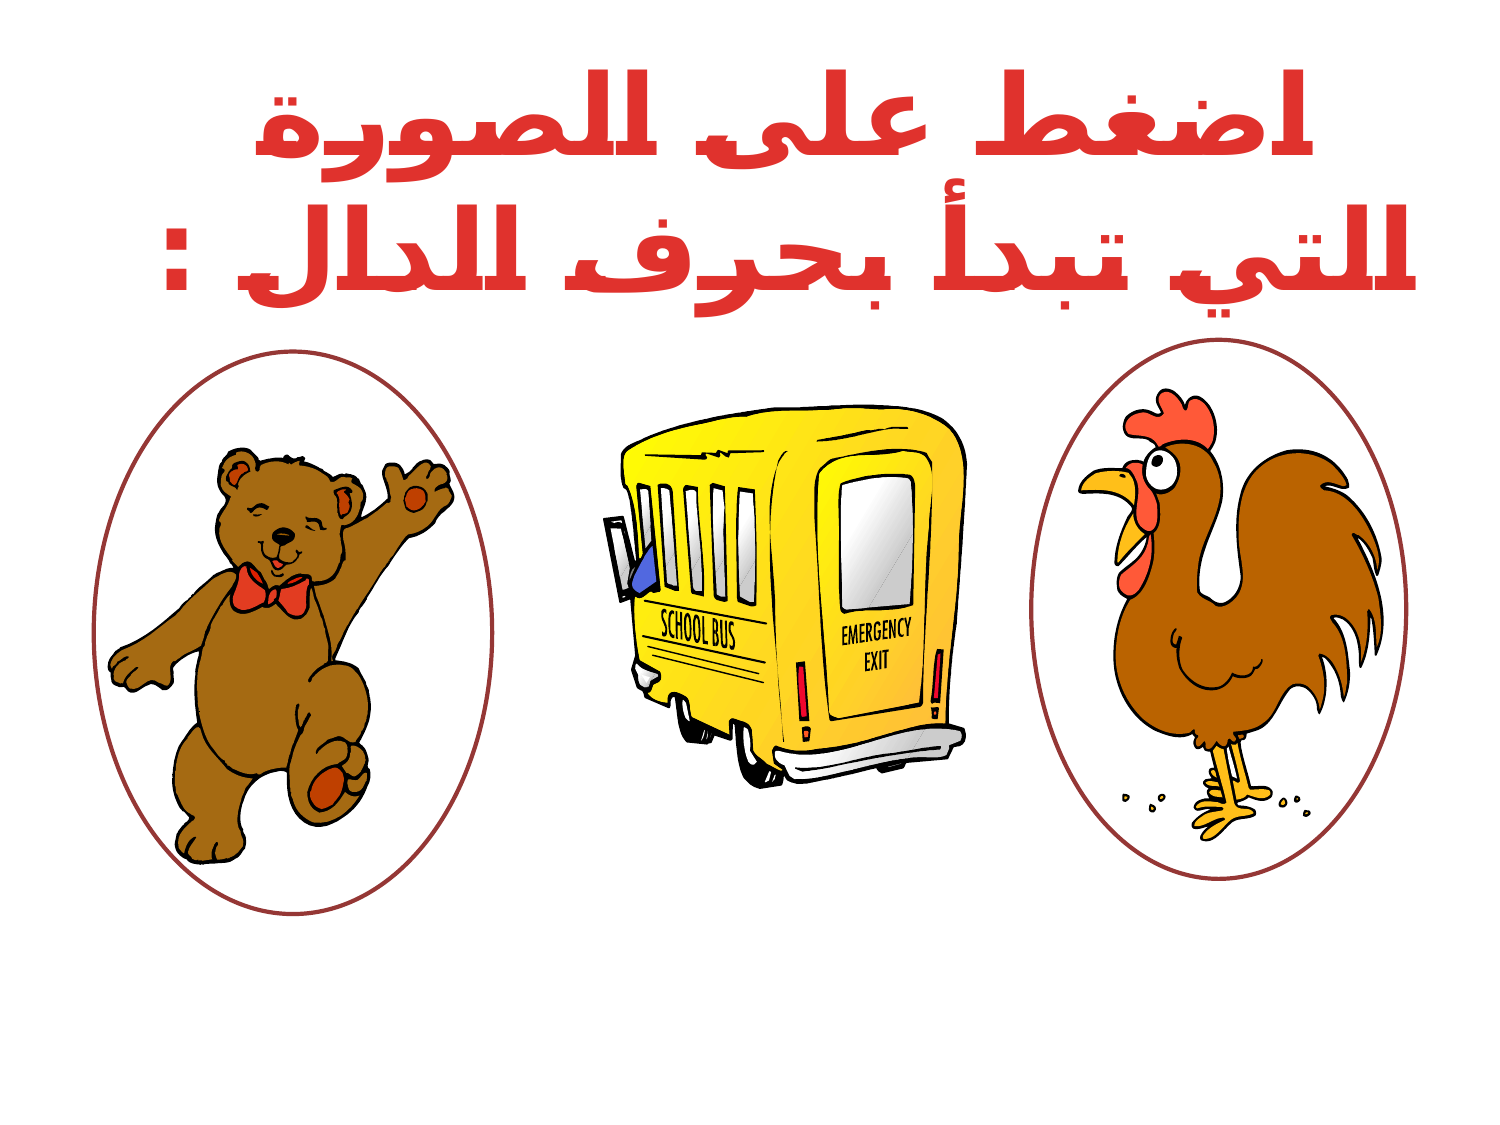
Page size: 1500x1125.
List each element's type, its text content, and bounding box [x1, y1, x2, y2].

text_box [187, 874, 399, 917]
text_box [1136, 854, 1302, 881]
text_box [1111, 337, 1326, 385]
picture [1077, 386, 1395, 846]
text_box [463, 481, 495, 785]
text_box [1399, 525, 1409, 694]
text_box [91, 551, 100, 714]
text_box اضغط على الصورة التي تبدأ بحرف الدال : [128, 35, 1442, 321]
text_box [1029, 437, 1072, 782]
picture [585, 385, 985, 808]
picture [105, 445, 458, 866]
text_box [143, 349, 443, 443]
